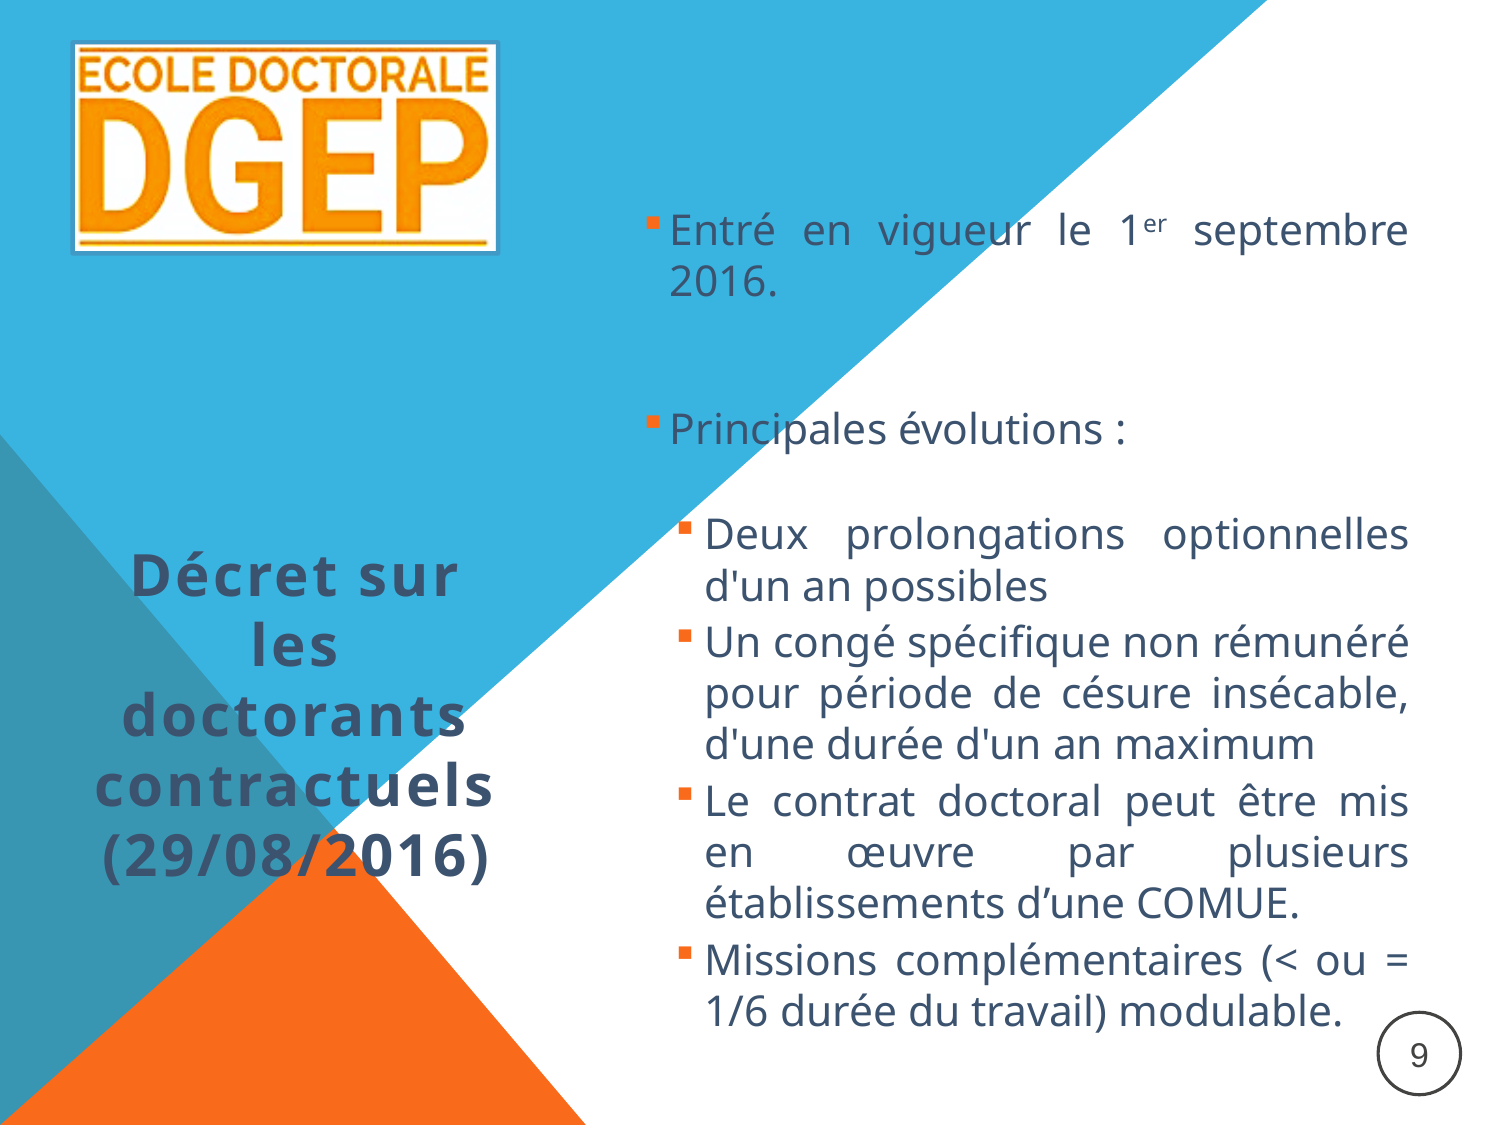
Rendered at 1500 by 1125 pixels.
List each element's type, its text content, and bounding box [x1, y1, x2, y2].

list Entré en vigueur le 1er septembre 2016. Principales évolutions : Deux prolongations optionnelles d'un an possibles Un congé spécifique non rémunéré pour période de césure insécable, d'une durée d'un an maximum Le contrat doctoral peut être mis en œuvre par plusieurs établissements d’une COMUE. Missions complémentaires (< ou = 1/6 durée du travail) modulable. [628, 44, 1425, 1103]
list Décret sur les doctorants contractuels (29/08/2016) [76, 294, 516, 1064]
slide_number 9 [1376, 1010, 1463, 1097]
picture [74, 44, 496, 252]
